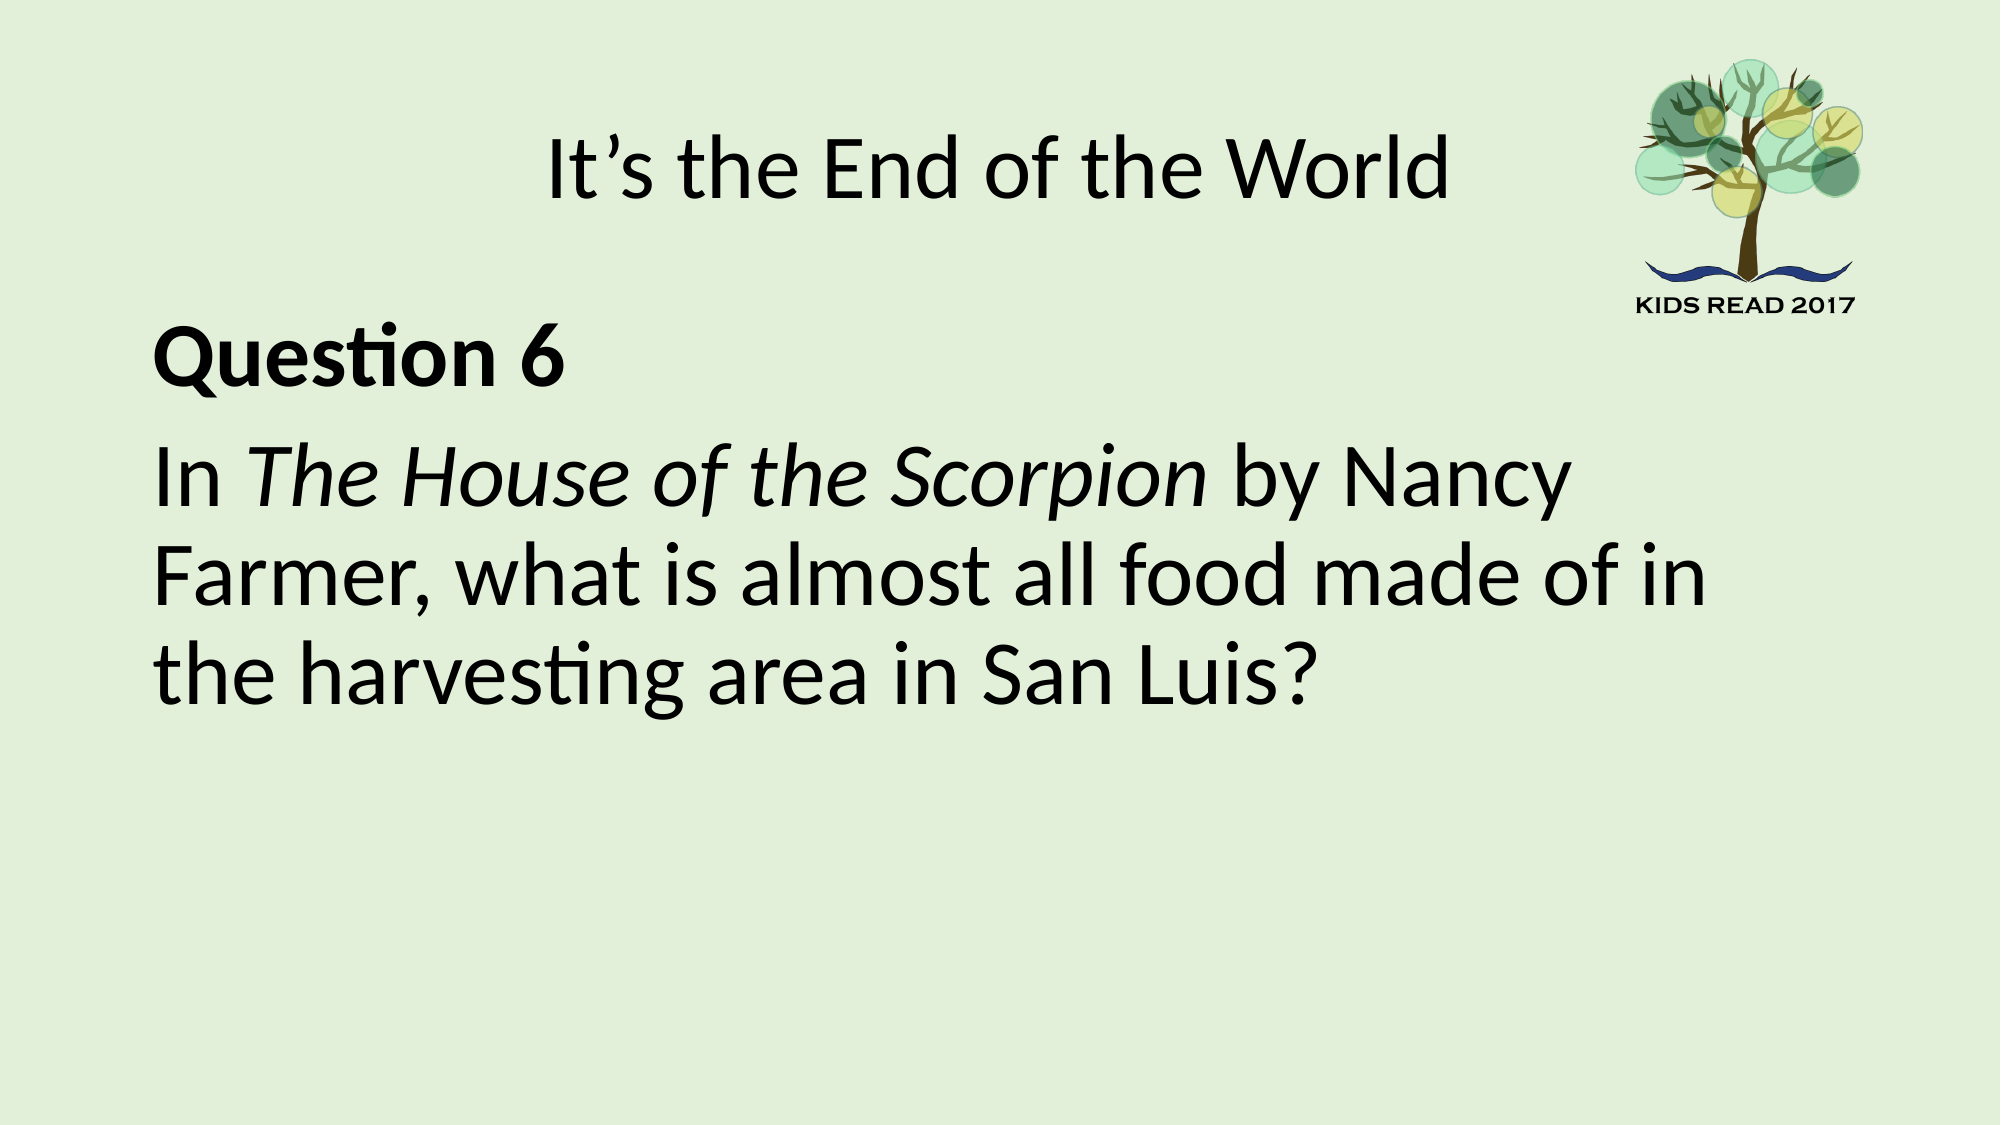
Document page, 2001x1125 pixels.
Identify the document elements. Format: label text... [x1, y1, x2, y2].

list Question 6 In The House of the Scorpion by Nancy Farmer, what is almost all food made of in the harvesting area in San Luis? [137, 299, 1863, 1014]
title It’s the End of the World [137, 59, 1635, 278]
picture [1635, 59, 1863, 314]
